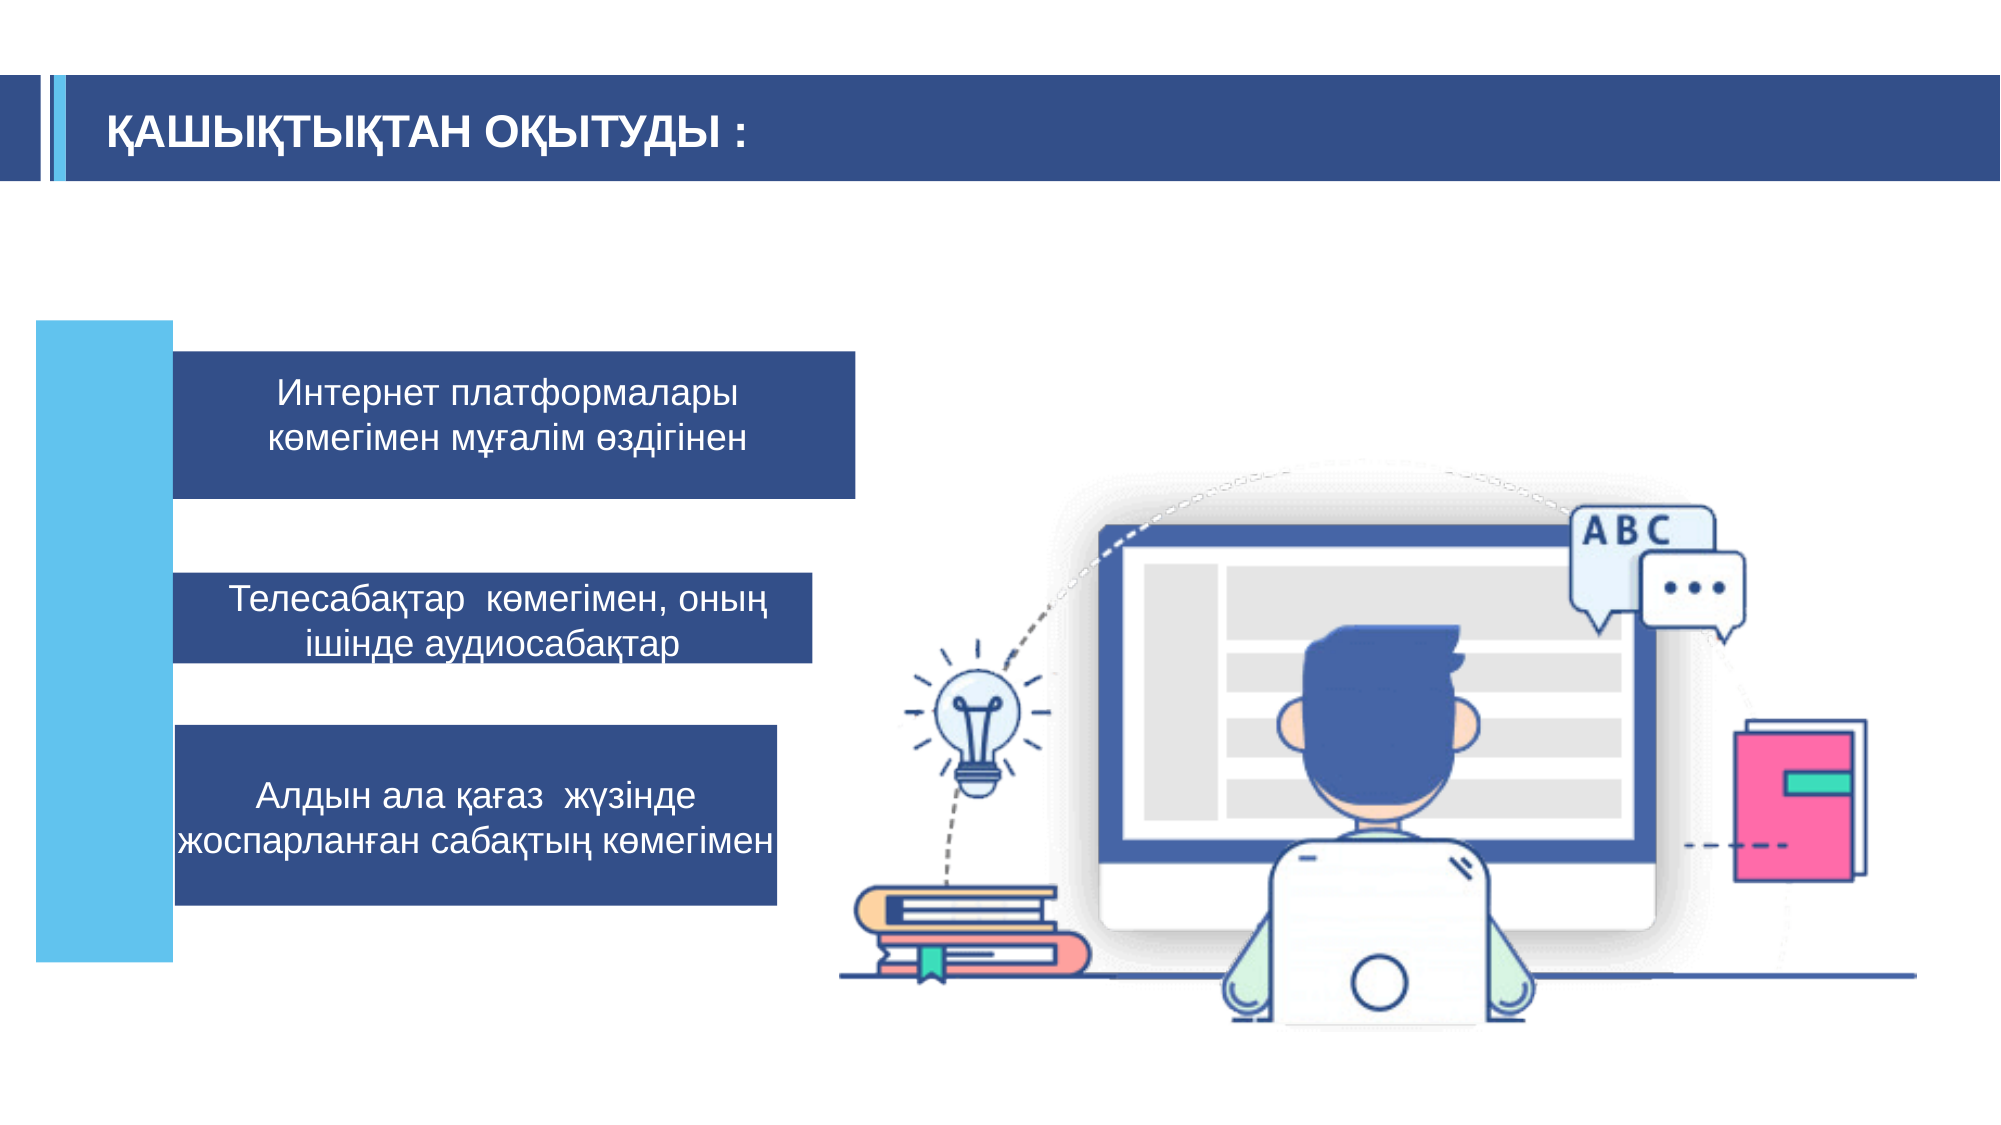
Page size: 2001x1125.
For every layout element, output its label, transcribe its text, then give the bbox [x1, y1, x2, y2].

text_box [172, 351, 856, 500]
text_box [839, 458, 1917, 1032]
text_box [66, 75, 2000, 182]
text_box [0, 75, 41, 182]
text_box [53, 75, 66, 182]
title ҚАШЫҚТЫҚТАН ОҚЫТУДЫ : [104, 99, 1436, 290]
text_box [36, 320, 173, 963]
text_box Телесабақтар көмегімен, оның ішінде аудиосабақтар [172, 572, 813, 664]
text_box Алдын ала қағаз жүзінде жоспарланған сабақтың көмегімен [174, 724, 778, 906]
